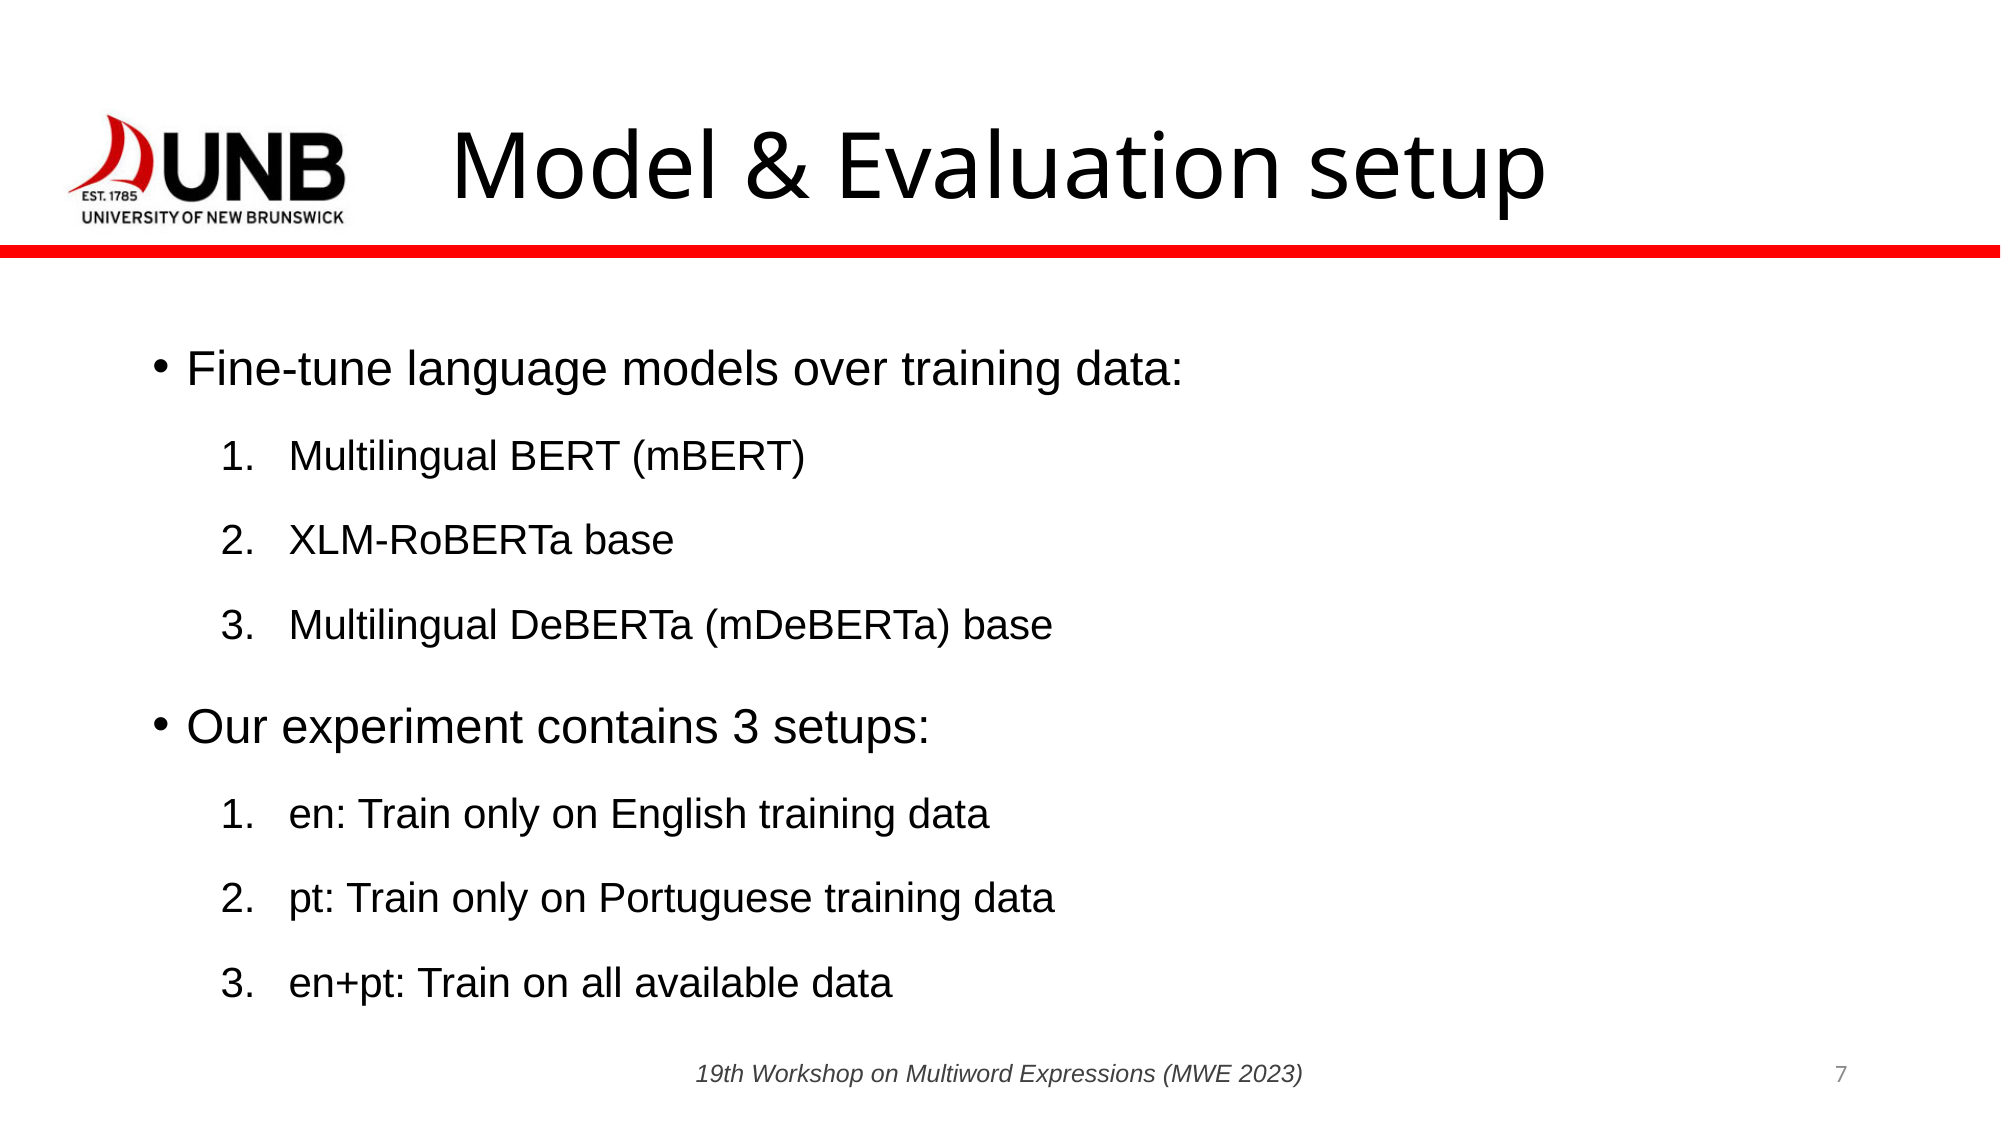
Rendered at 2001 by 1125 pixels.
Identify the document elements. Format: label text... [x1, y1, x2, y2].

footer 19th Workshop on Multiword Expressions (MWE 2023) [662, 1042, 1338, 1103]
list Fine-tune language models over training data: Multilingual BERT (mBERT) XLM-RoBERTa base Multilingual DeBERTa (mDeBERTa) base Our experiment contains 3 setups: en: Train only on English training data pt: Train only on Portuguese training data en+pt: Train on all available data [137, 299, 1863, 1014]
picture [47, 92, 137, 245]
title Model & Evaluation setup [137, 59, 1863, 278]
slide_number 7 [1412, 1042, 1863, 1103]
